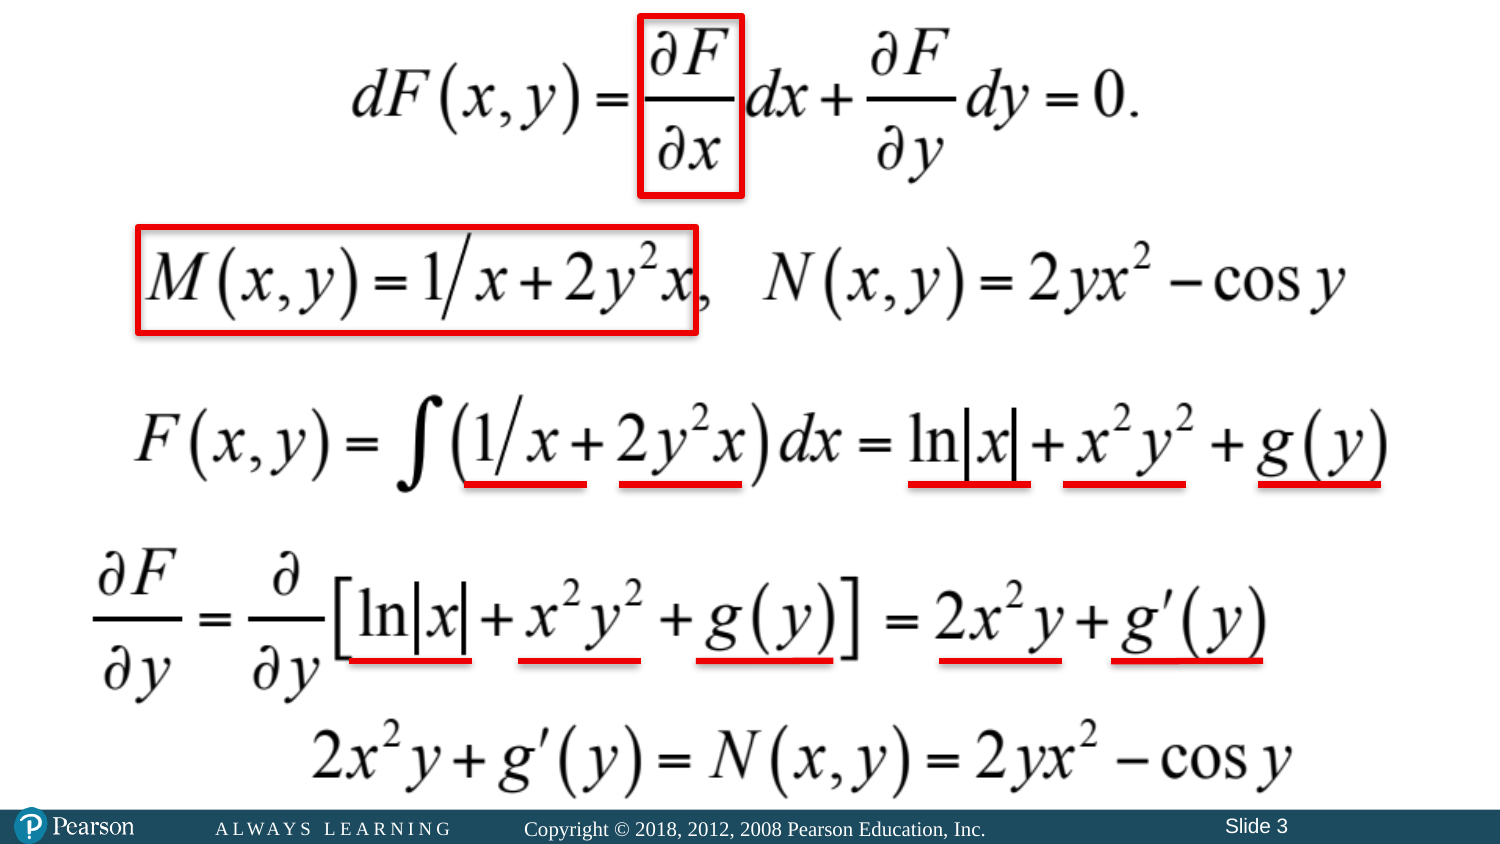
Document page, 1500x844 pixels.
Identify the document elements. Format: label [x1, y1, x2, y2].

text_box [129, 390, 847, 496]
picture [14, 807, 134, 844]
text_box [856, 390, 1391, 485]
text_box [89, 529, 862, 705]
text_box [137, 227, 1347, 323]
text_box [348, 9, 1139, 185]
text_box [883, 566, 1269, 662]
text_box [308, 706, 1295, 801]
